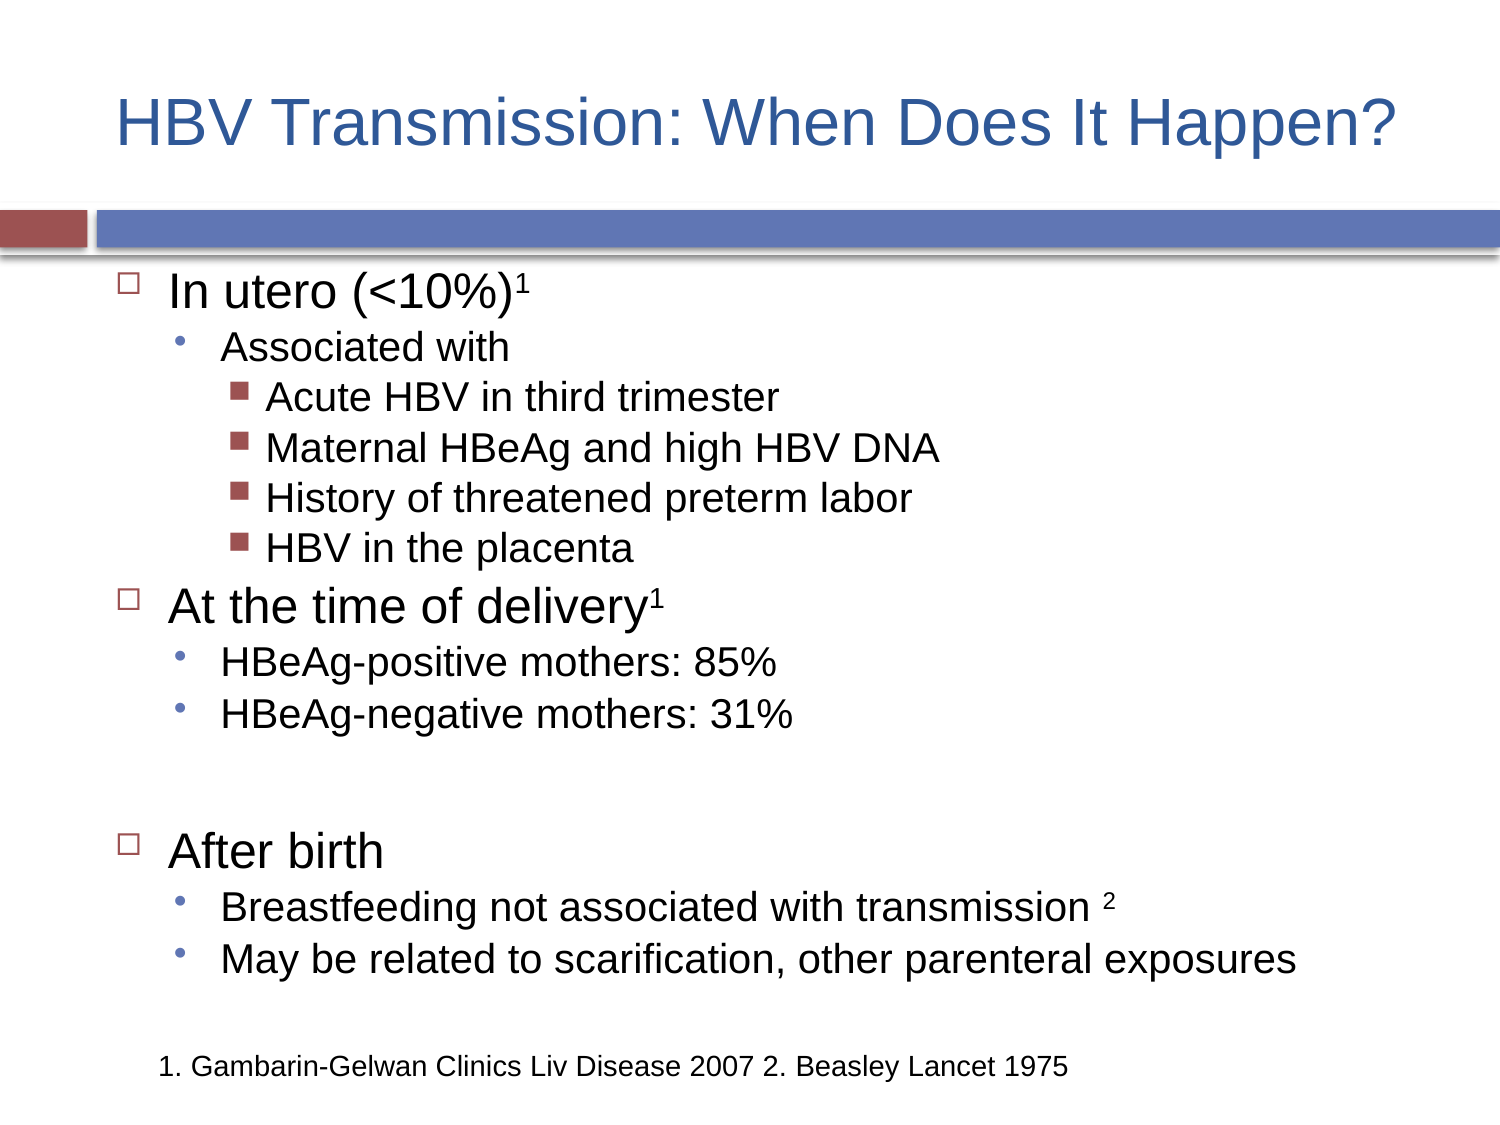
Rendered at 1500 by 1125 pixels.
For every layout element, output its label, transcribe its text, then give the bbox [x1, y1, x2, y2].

title HBV Transmission: When Does It Happen? [100, 37, 1438, 200]
list In utero (<10%)1 Associated with Acute HBV in third trimester Maternal HBeAg and high HBV DNA History of threatened preterm labor HBV in the placenta At the time of delivery1 HBeAg-positive mothers: 85% HBeAg-negative mothers: 31% After birth Breastfeeding not associated with transmission 2 May be related to scarification, other parenteral exposures [100, 262, 1438, 1000]
text_box 1. Gambarin-Gelwan Clinics Liv Disease 2007 2. Beasley Lancet 1975 [143, 1040, 1388, 1090]
